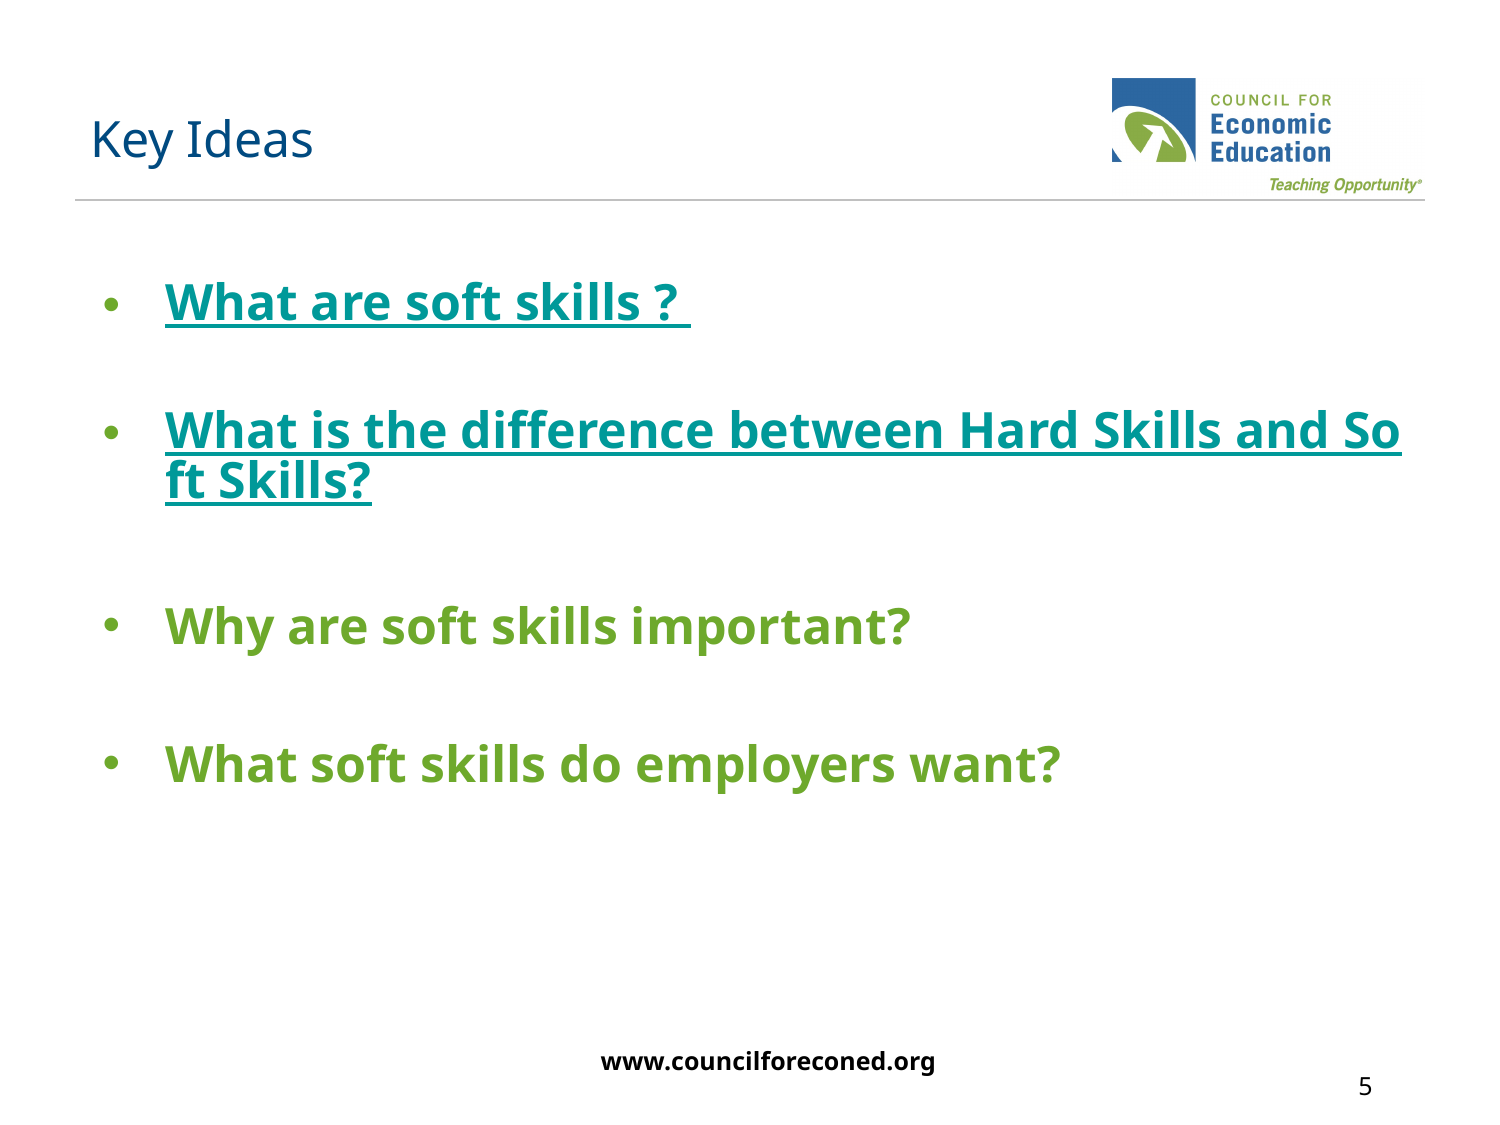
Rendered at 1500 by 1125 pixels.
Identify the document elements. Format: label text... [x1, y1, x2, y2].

footer www.councilforeconed.org [124, 1037, 1420, 1113]
picture [1112, 78, 1425, 99]
slide_number 5 [1074, 1062, 1388, 1125]
list What are soft skills ? What is the difference between Hard Skills and Soft Skills? Why are soft skills important? What soft skills do employers want? [75, 262, 1425, 963]
title Key Ideas [75, 99, 1425, 200]
